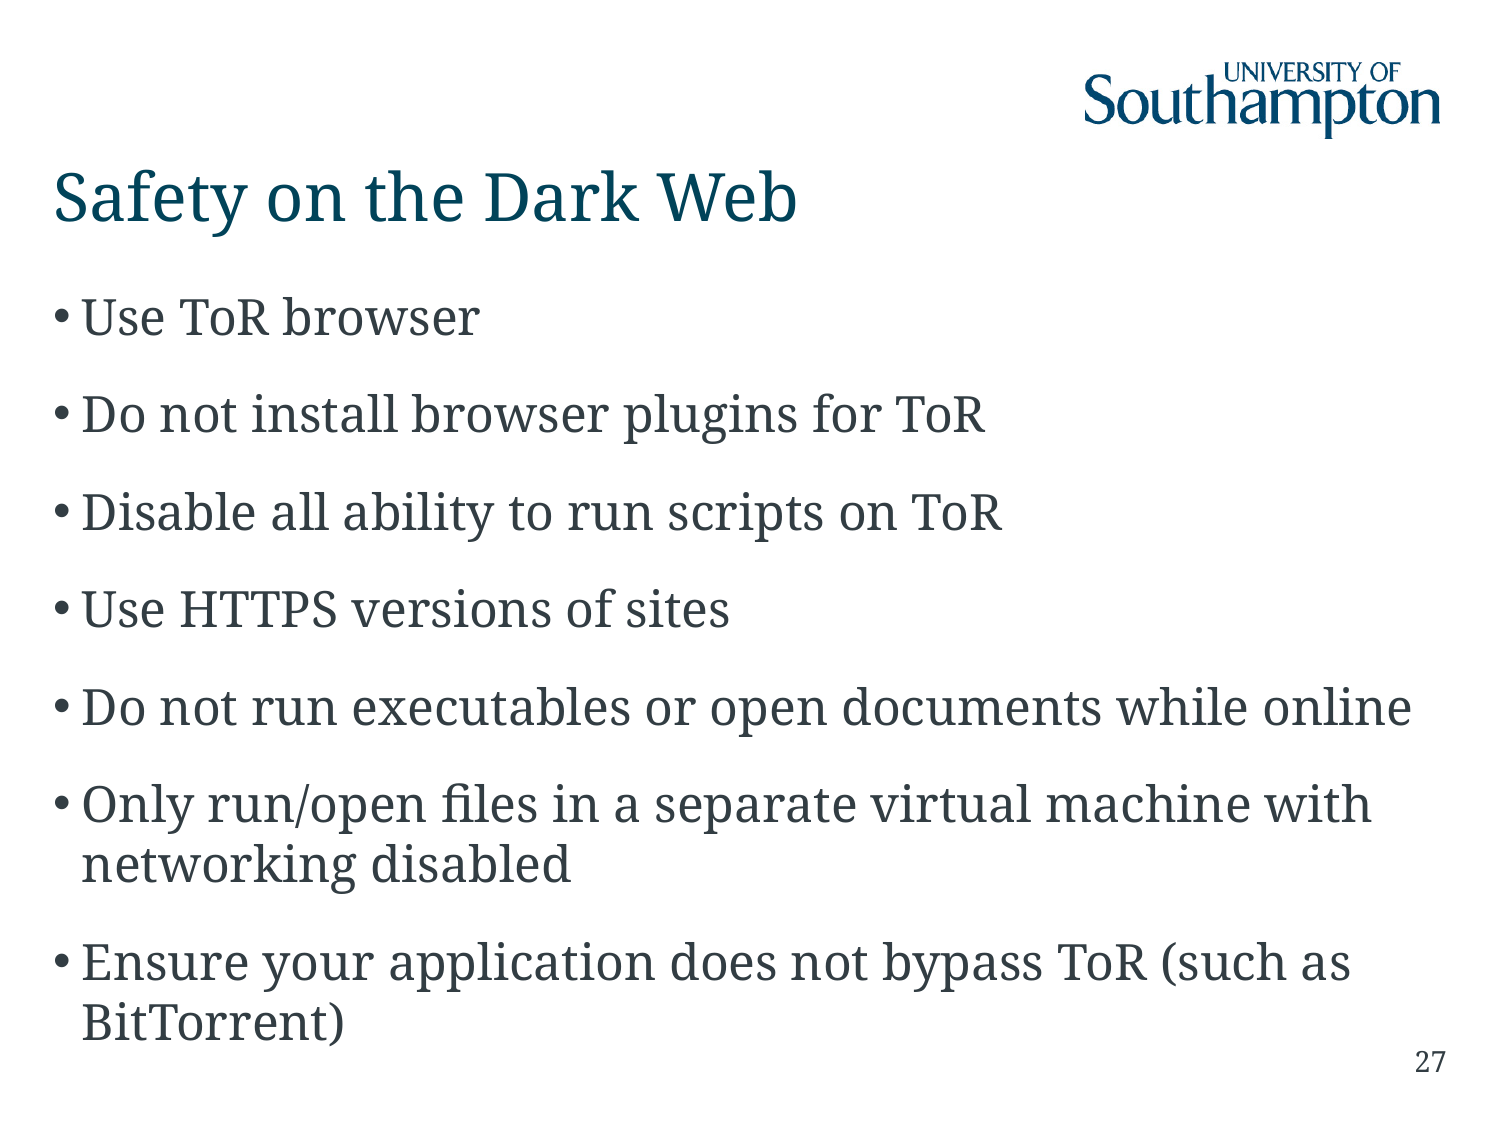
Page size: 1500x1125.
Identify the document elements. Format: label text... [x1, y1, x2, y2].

title Safety on the Dark Web [52, 147, 1448, 255]
picture [1085, 62, 1440, 139]
slide_number 27 [1159, 1035, 1448, 1088]
list Use ToR browser Do not install browser plugins for ToR Disable all ability to run scripts on ToR Use HTTPS versions of sites Do not run executables or open documents while online Only run/open files in a separate virtual machine with networking disabled Ensure your application does not bypass ToR (such as BitTorrent) [52, 277, 1448, 1011]
